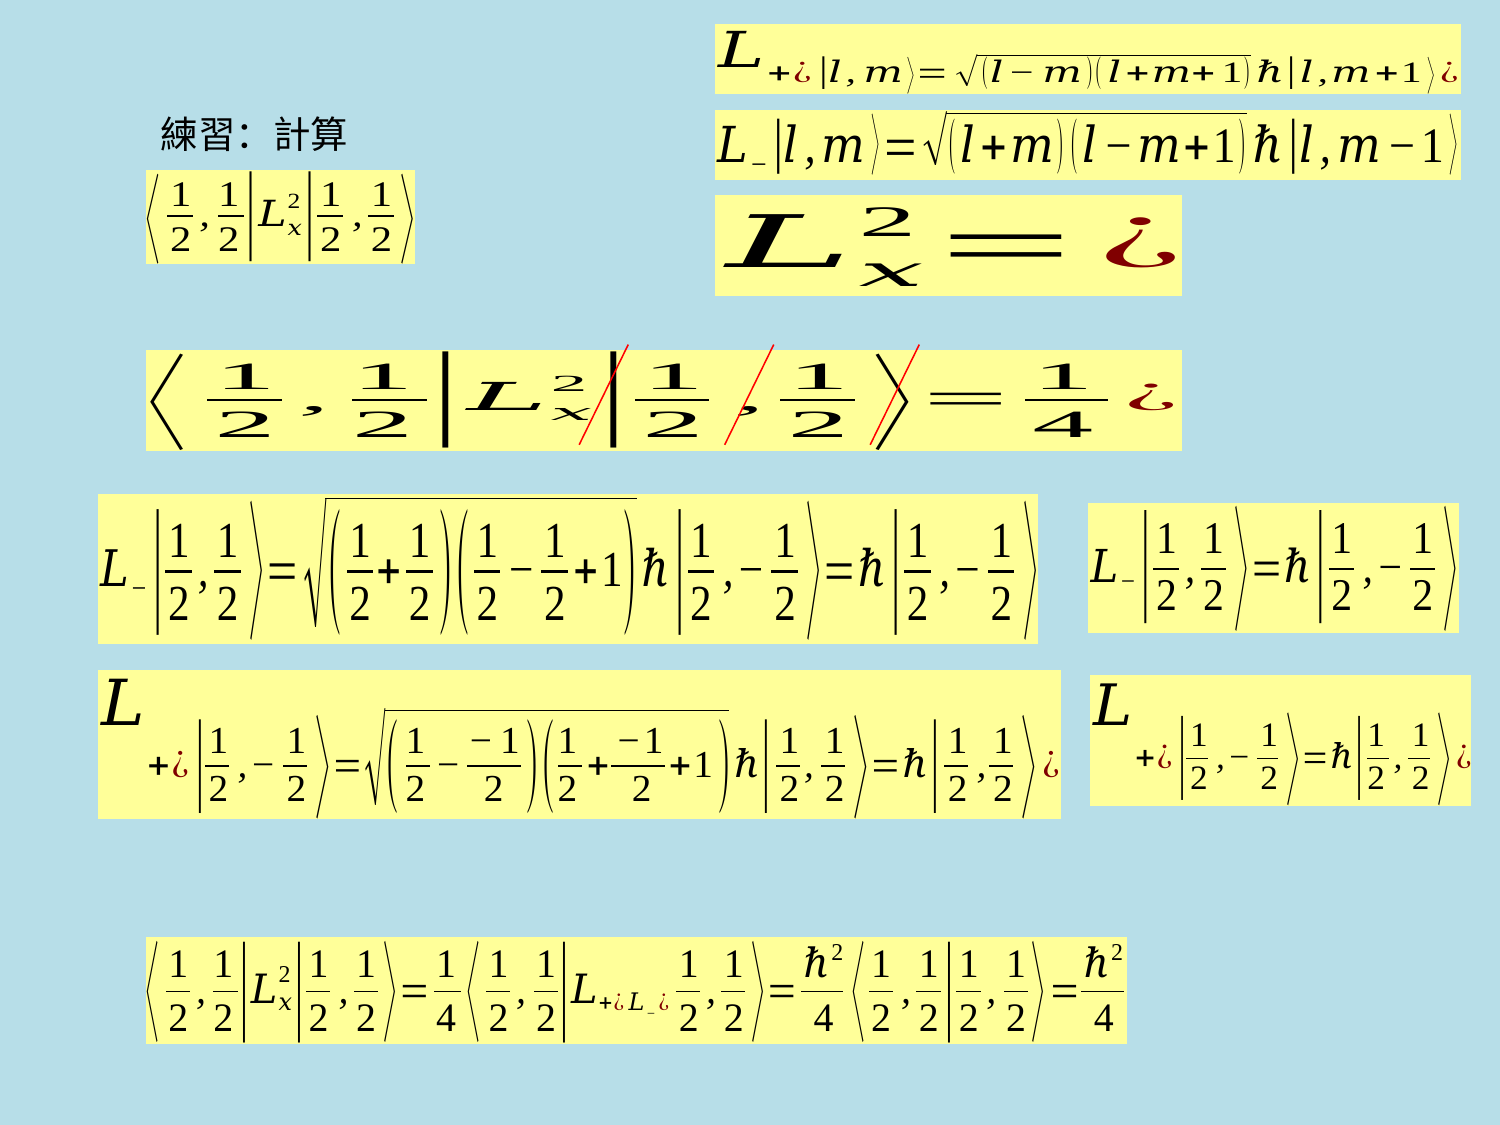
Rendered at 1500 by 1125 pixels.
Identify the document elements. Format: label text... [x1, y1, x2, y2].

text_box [578, 344, 629, 446]
text_box 練習：計算 [145, 103, 375, 164]
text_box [869, 344, 920, 446]
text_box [724, 344, 775, 446]
